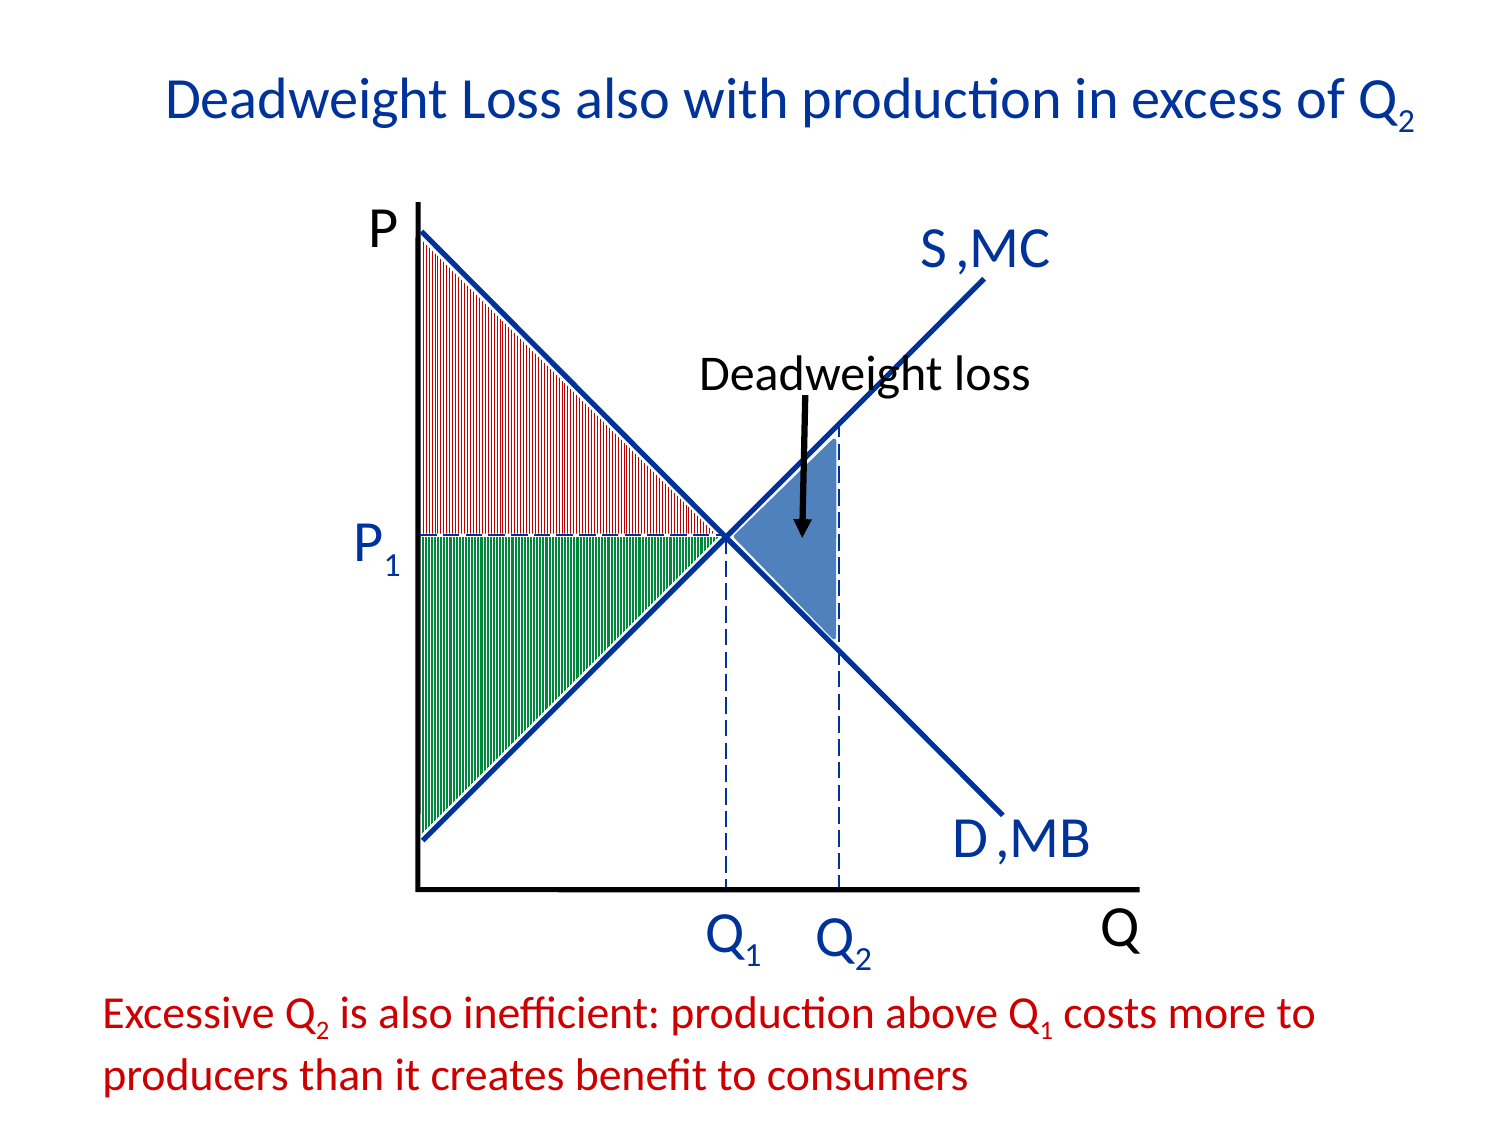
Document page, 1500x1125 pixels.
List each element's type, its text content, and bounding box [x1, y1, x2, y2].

text_box Deadweight Loss also with production in excess of Q2 [105, 52, 1475, 147]
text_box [801, 394, 806, 539]
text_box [338, 194, 1163, 968]
text_box Excessive Q2 is also inefficient: production above Q1 costs more to producers than it creates benefit to consumers [87, 974, 1413, 1108]
